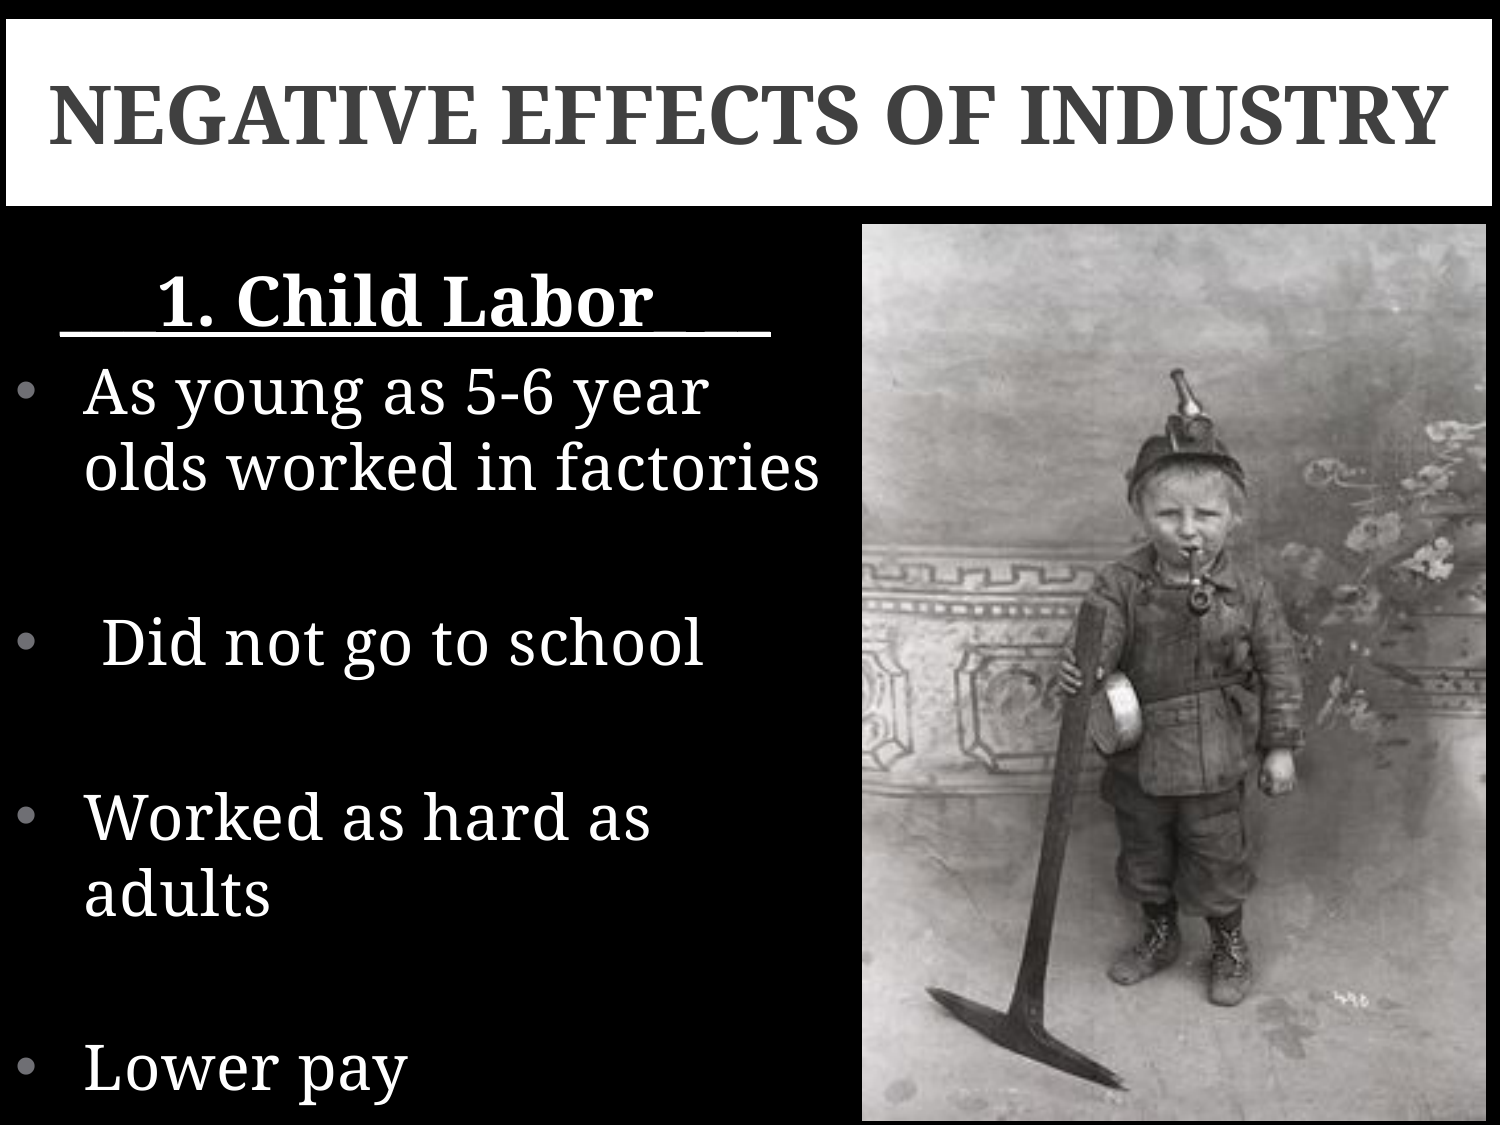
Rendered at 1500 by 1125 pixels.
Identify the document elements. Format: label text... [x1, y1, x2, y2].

list ___1. Child Labor_ __ As young as 5-6 year olds worked in factories Did not go to school Worked as hard as adults Lower pay [0, 249, 850, 1121]
title Negative Effects of Industry [6, 19, 1492, 206]
picture [862, 224, 1486, 1121]
